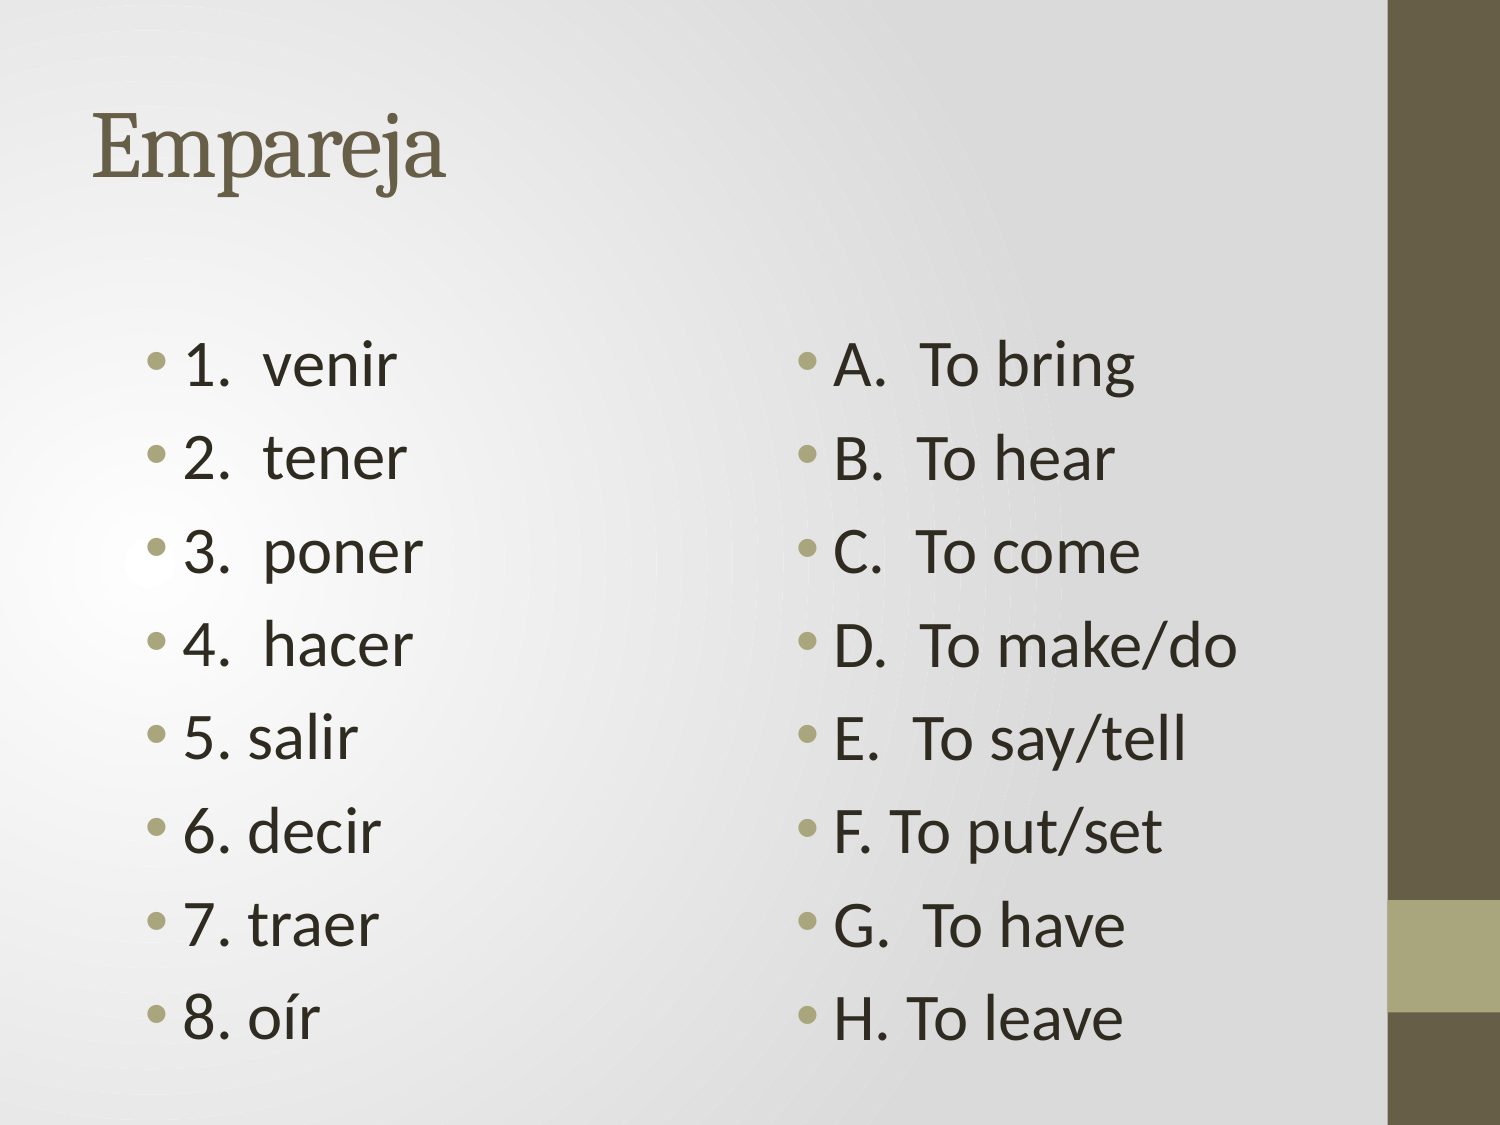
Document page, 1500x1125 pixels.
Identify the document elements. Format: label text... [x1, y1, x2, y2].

list 1. venir 2. tener 3. poner 4. hacer 5. salir 6. decir 7. traer 8. oír [111, 312, 738, 1005]
title Empareja [75, 45, 1325, 233]
list A. To bring B. To hear C. To come D. To make/do E. To say/tell F. To put/set G. To have H. To leave [761, 312, 1389, 1100]
